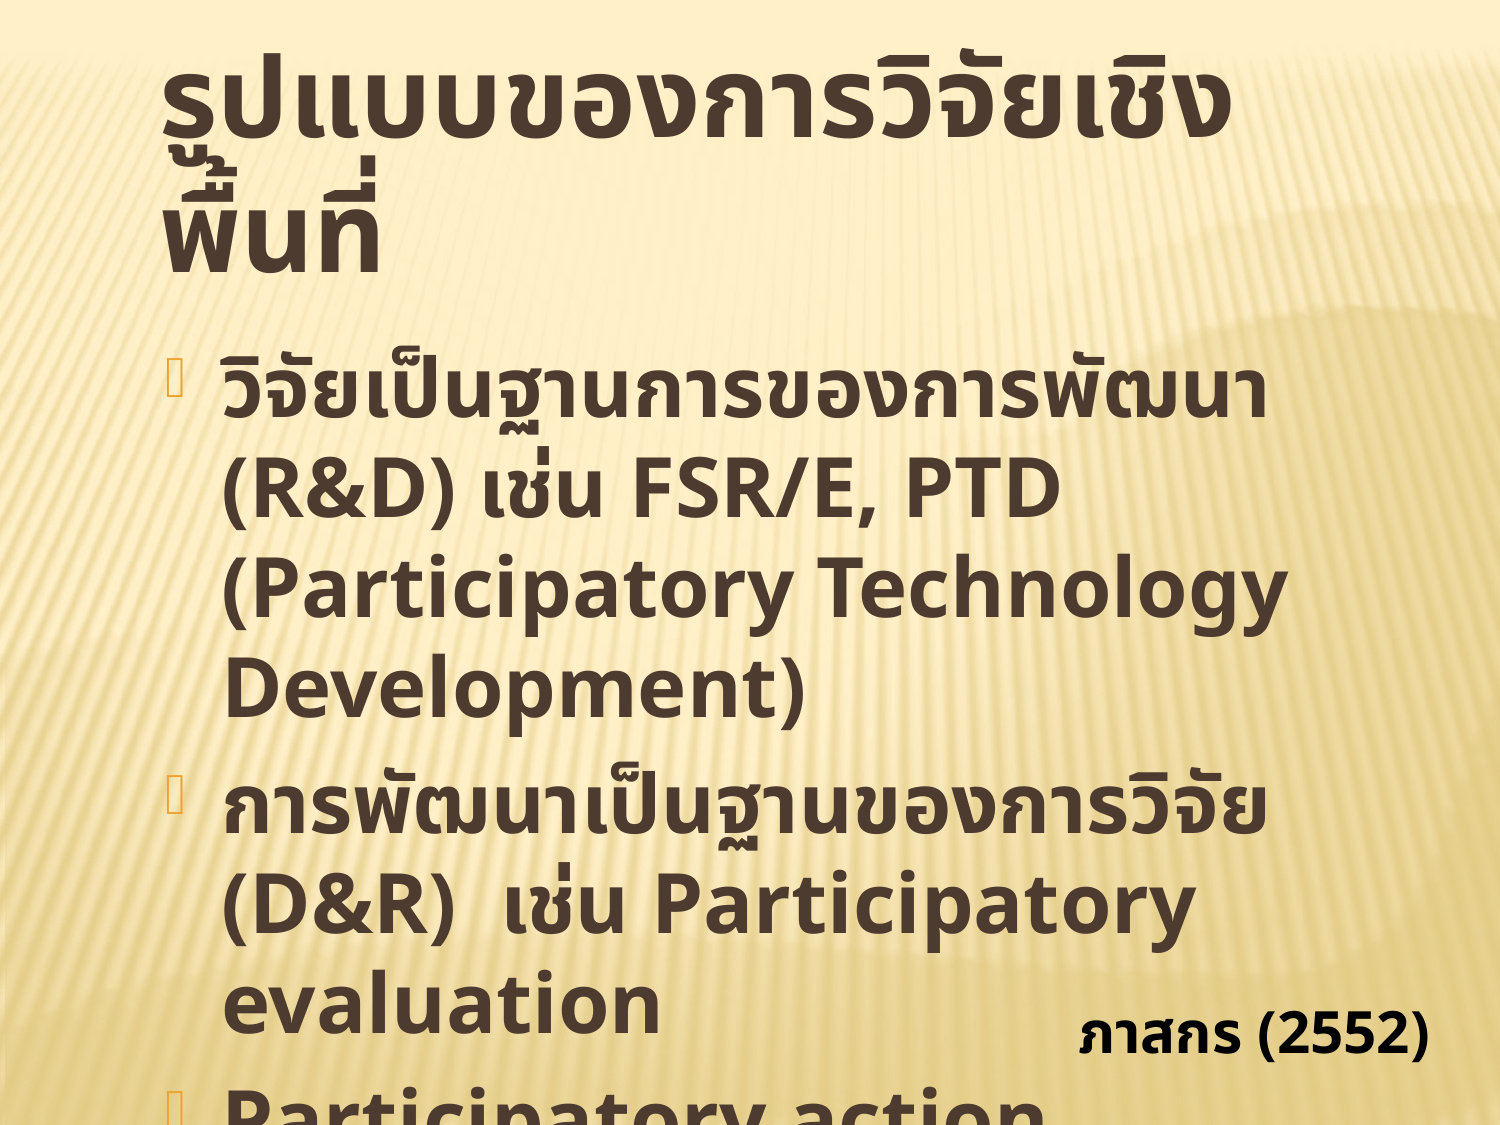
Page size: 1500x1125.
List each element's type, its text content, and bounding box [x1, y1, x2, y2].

list วิจัยเป็นฐานการของการพัฒนา (R&D) เช่น FSR/E, PTD (Participatory Technology Development) การพัฒนาเป็นฐานของการวิจัย (D&R) เช่น Participatory evaluation Participatory action research (PAR) [149, 326, 1422, 1064]
title รูปแบบของการวิจัยเชิงพื้นที่ [145, 66, 1350, 254]
text_box ภาสกร (2552) [1063, 987, 1445, 1073]
